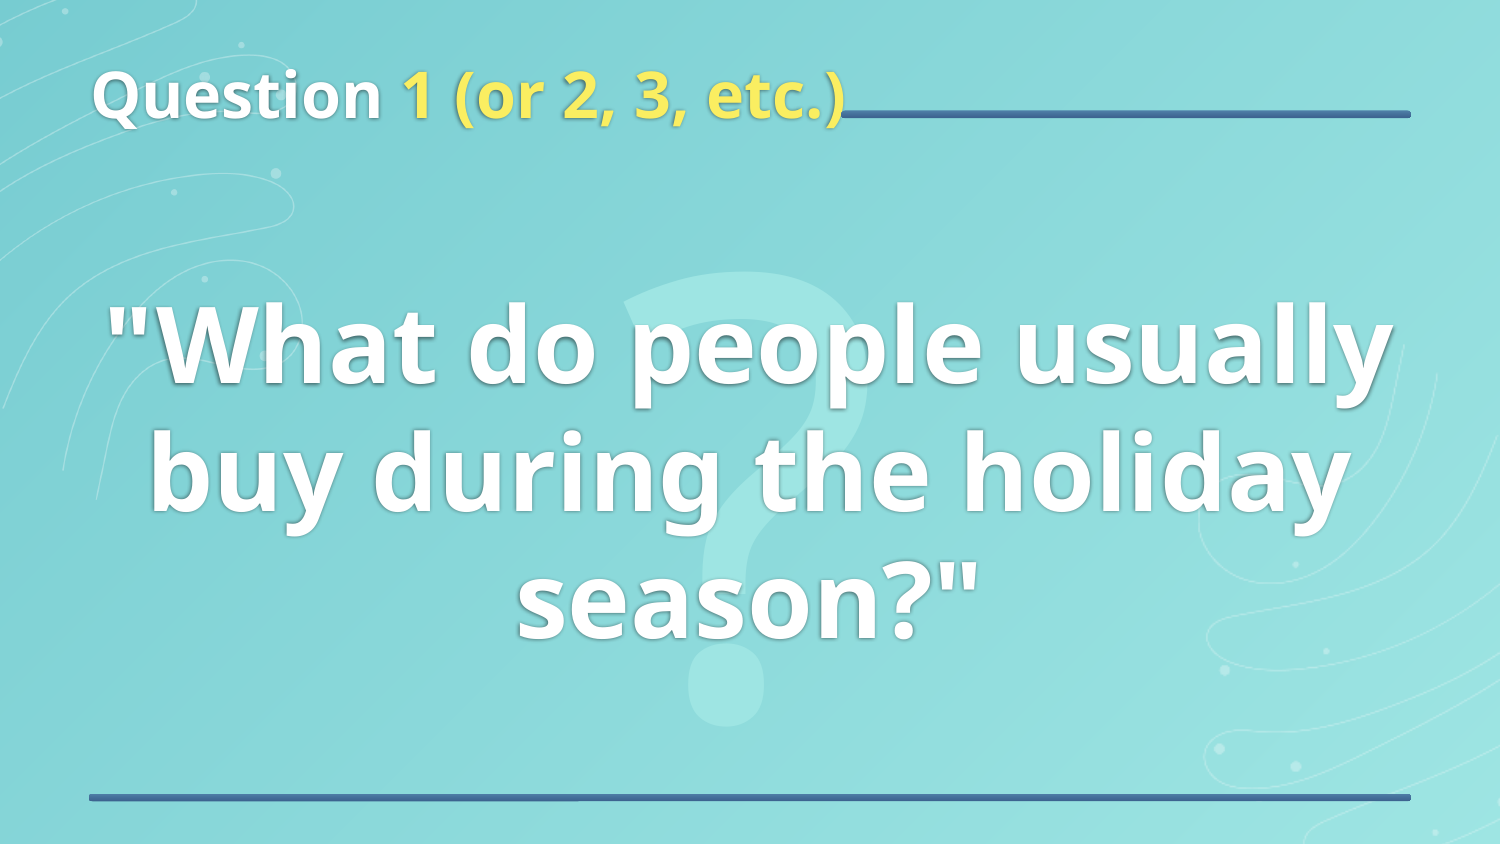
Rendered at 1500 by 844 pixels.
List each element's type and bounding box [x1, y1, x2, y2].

text_box [74, 39, 1412, 149]
text_box [0, 0, 1500, 844]
